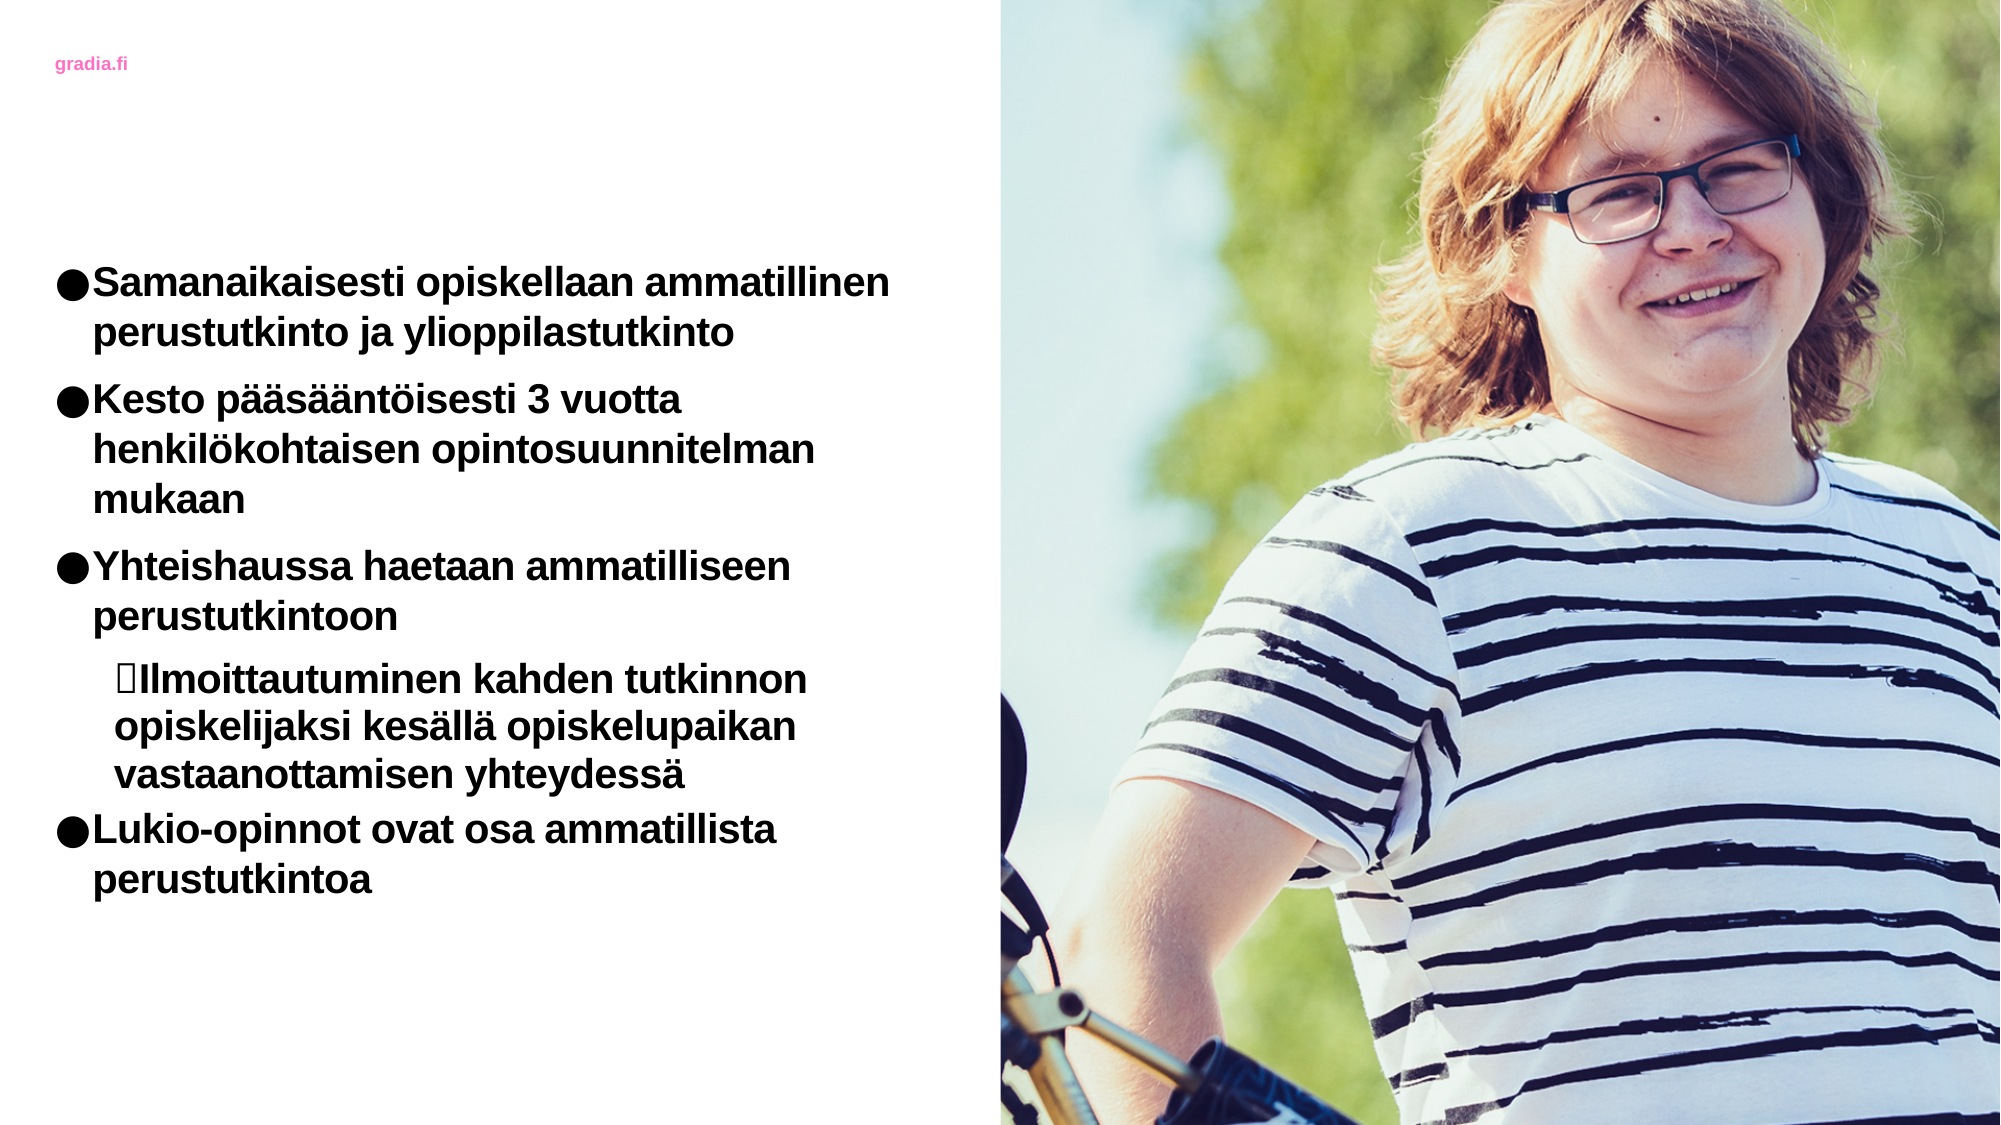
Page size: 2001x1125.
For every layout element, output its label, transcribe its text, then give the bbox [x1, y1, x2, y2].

list Samanaikaisesti opiskellaan ammatillinen perustutkinto ja ylioppilastutkinto Kesto pääsääntöisesti 3 vuotta henkilökohtaisen opintosuunnitelman mukaan Yhteishaussa haetaan ammatilliseen perustutkintoon Ilmoittautuminen kahden tutkinnon opiskelijaksi kesällä opiskelupaikan vastaanottamisen yhteydessä Lukio-opinnot ovat osa ammatillista perustutkintoa [54, 255, 950, 969]
picture [1000, 0, 2000, 1125]
